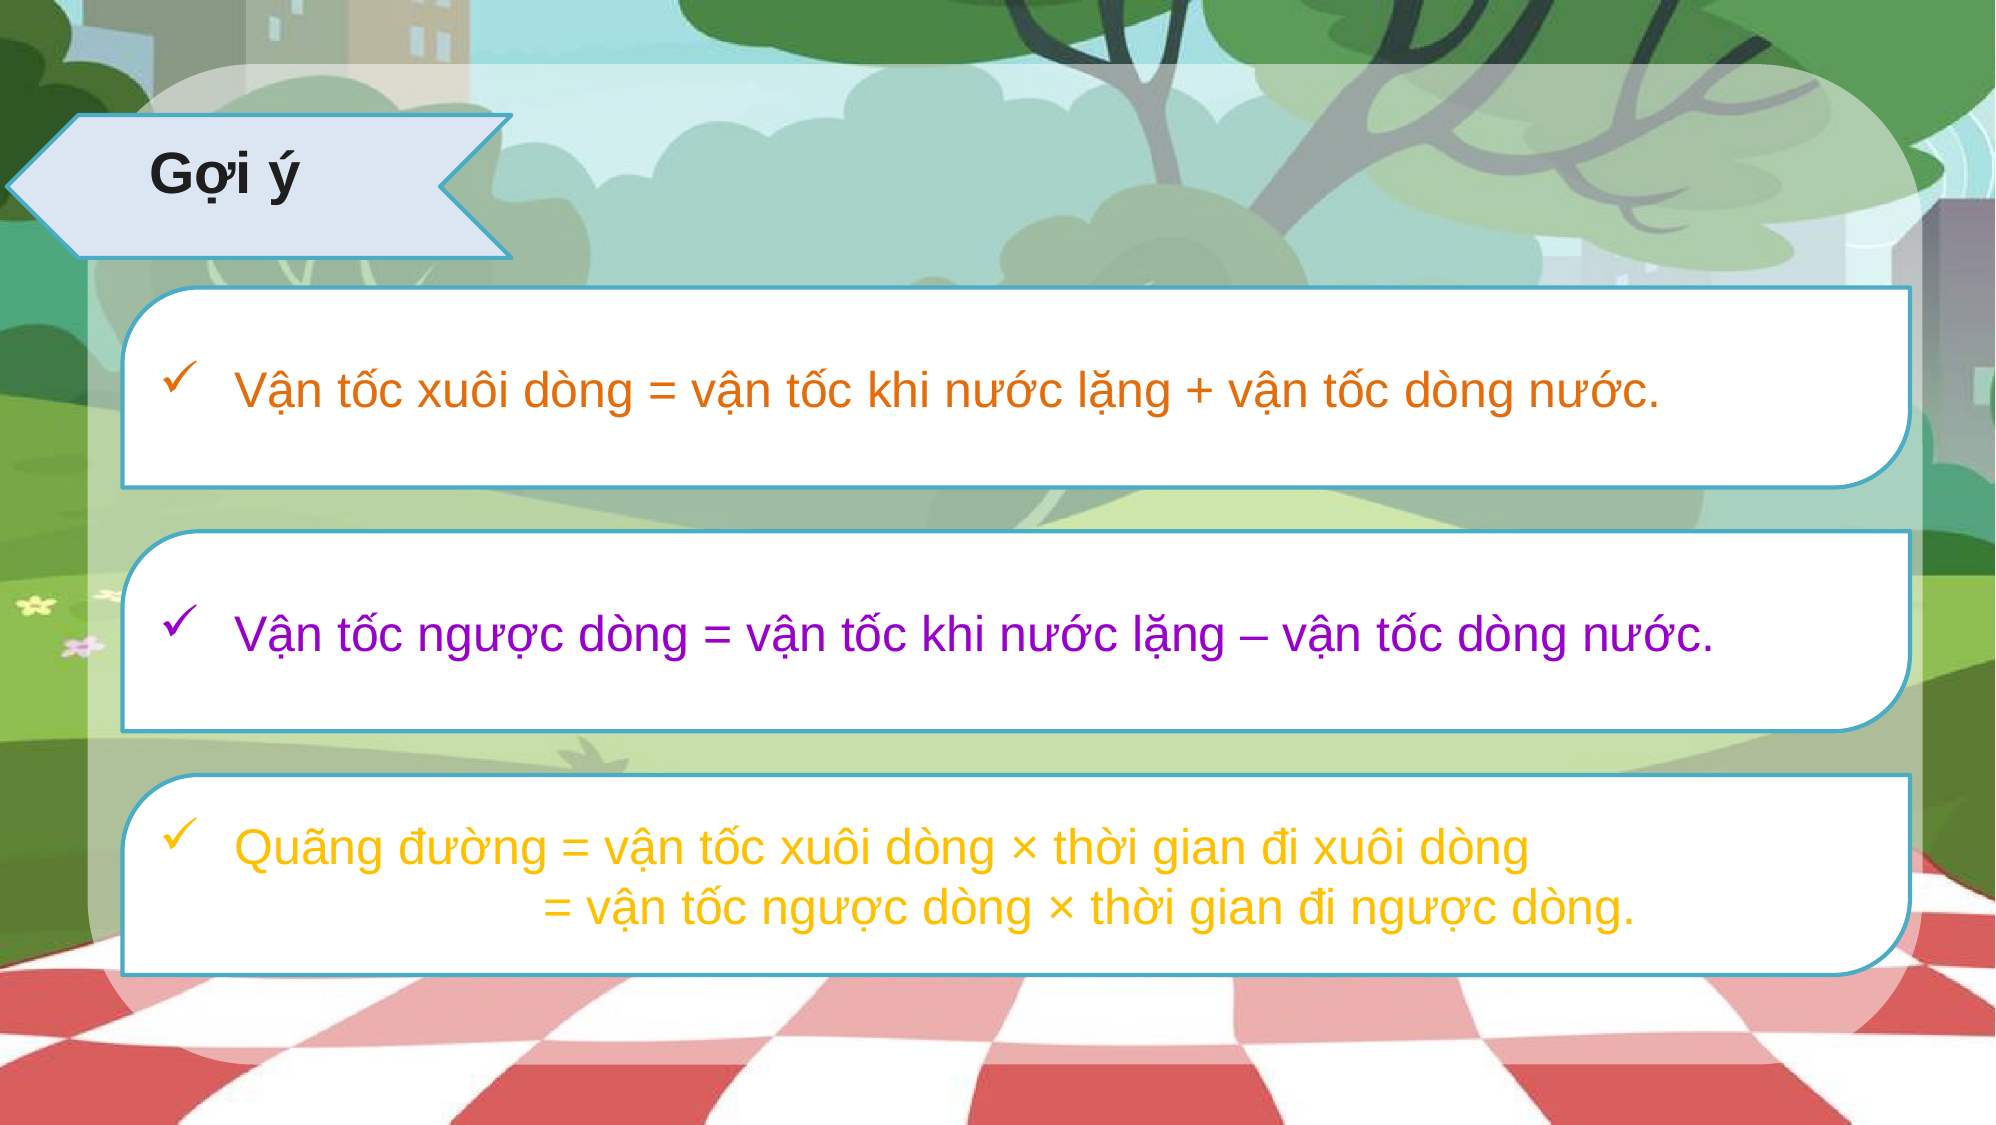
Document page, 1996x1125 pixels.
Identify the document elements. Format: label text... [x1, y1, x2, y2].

text_box Quãng đường = vận tốc xuôi dòng × thời gian đi xuôi dòng = vận tốc ngược dòng × thời gian đi ngược dòng. [120, 772, 1913, 978]
text_box Gợi ý [149, 135, 302, 206]
text_box Vận tốc ngược dòng = vận tốc khi nước lặng – vận tốc dòng nước. [120, 529, 1913, 734]
text_box Vận tốc xuôi dòng = vận tốc khi nước lặng + vận tốc dòng nước. [120, 285, 1913, 490]
text_box [4, 112, 514, 260]
picture [0, 0, 1996, 1125]
